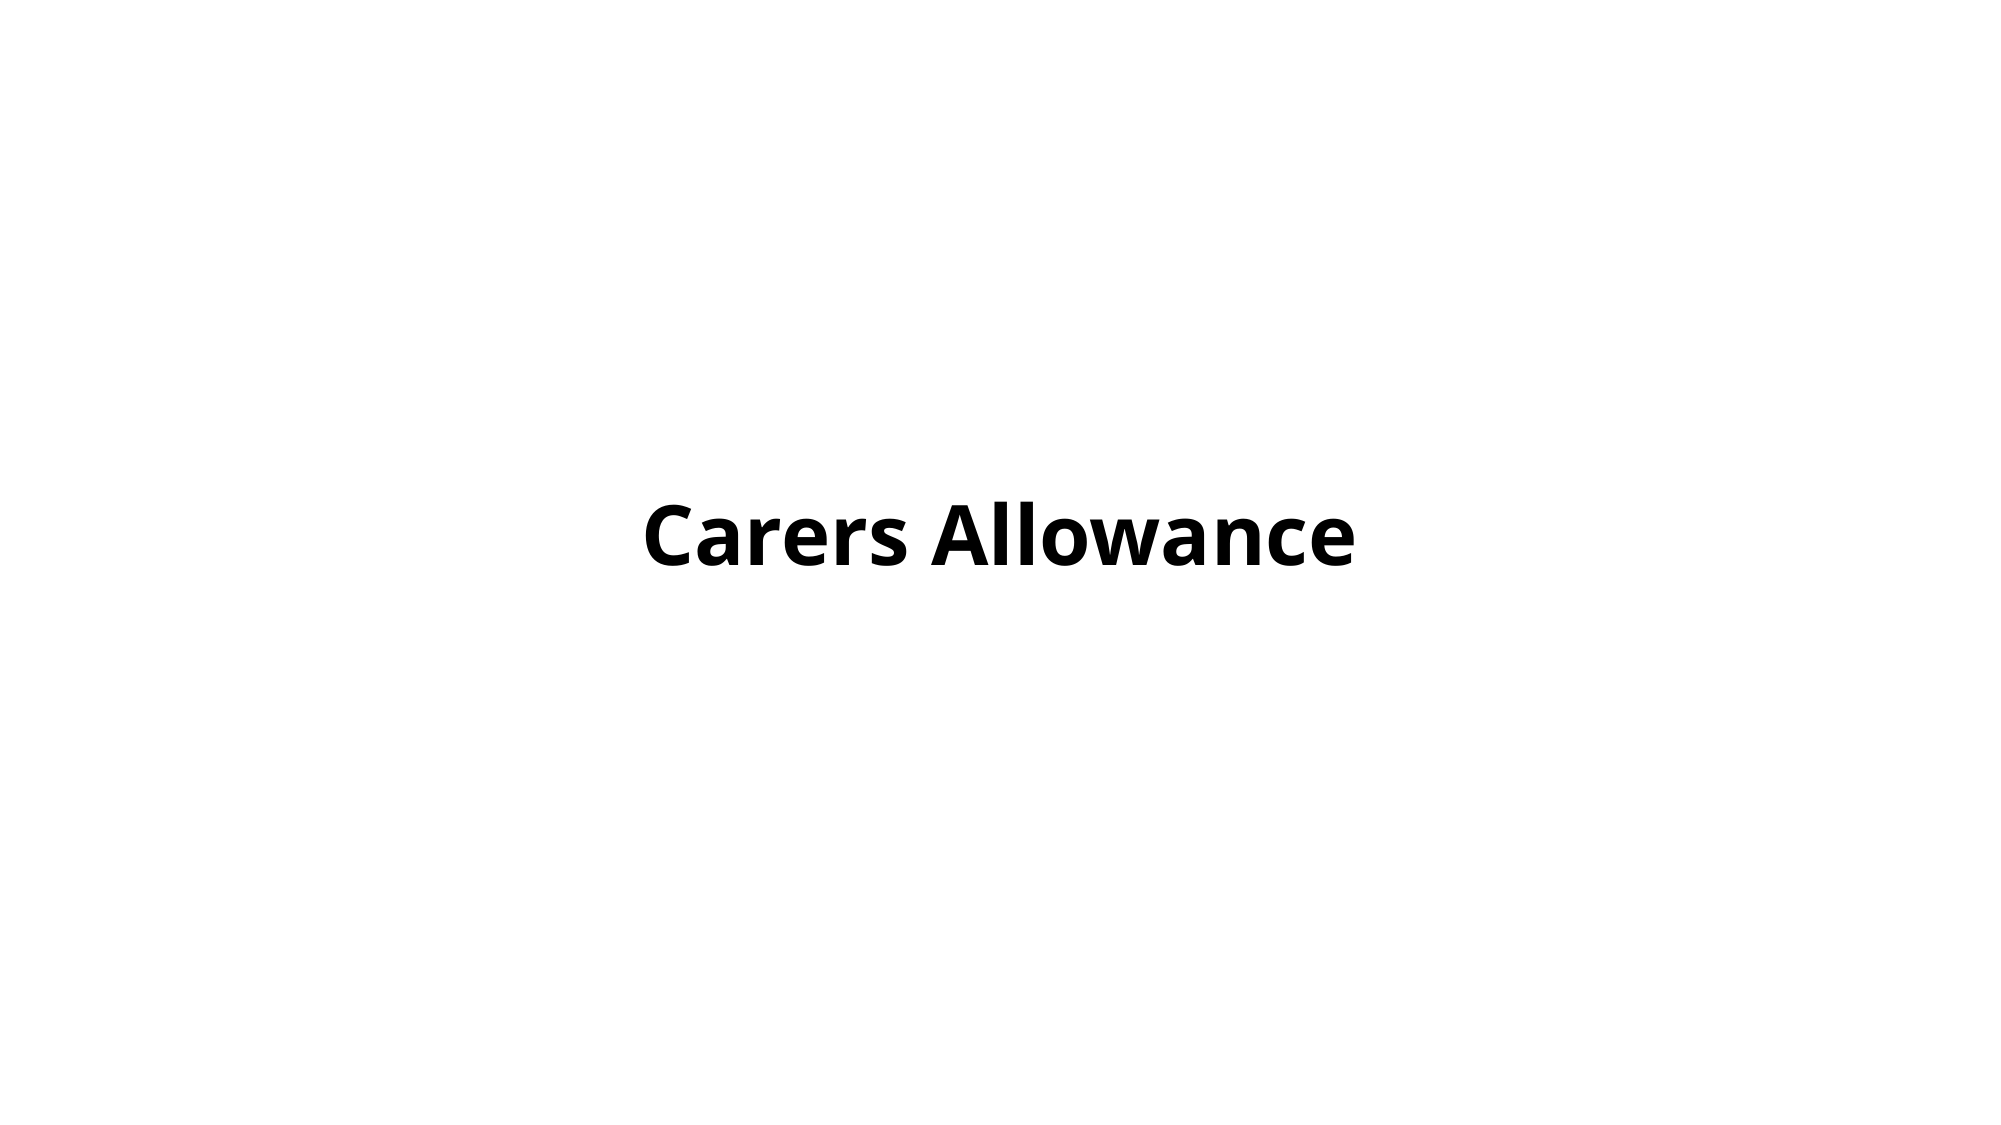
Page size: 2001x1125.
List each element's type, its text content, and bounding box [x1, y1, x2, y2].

list Carers Allowance [324, 262, 1675, 1005]
